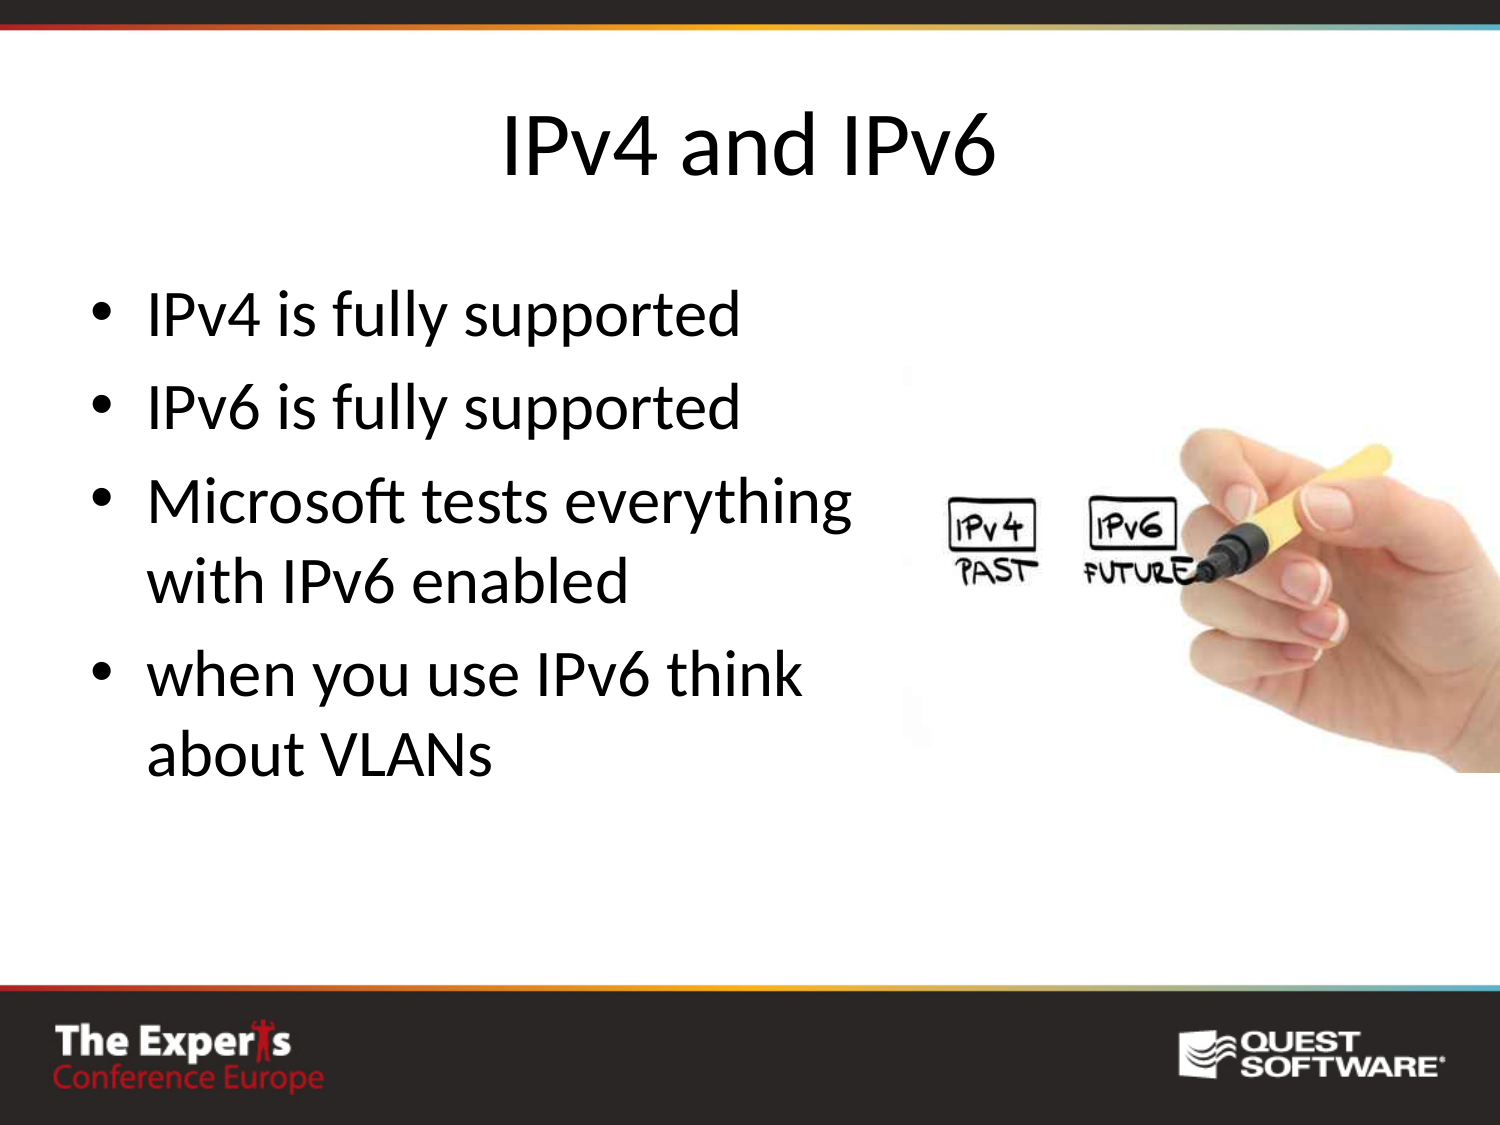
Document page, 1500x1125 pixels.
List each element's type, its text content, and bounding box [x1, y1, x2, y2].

picture [0, 0, 1500, 1125]
title IPv4 and IPv6 [75, 45, 1425, 233]
list IPv4 is fully supported IPv6 is fully supported Microsoft tests everything with IPv6 enabled when you use IPv6 think about VLANs [75, 262, 935, 1005]
